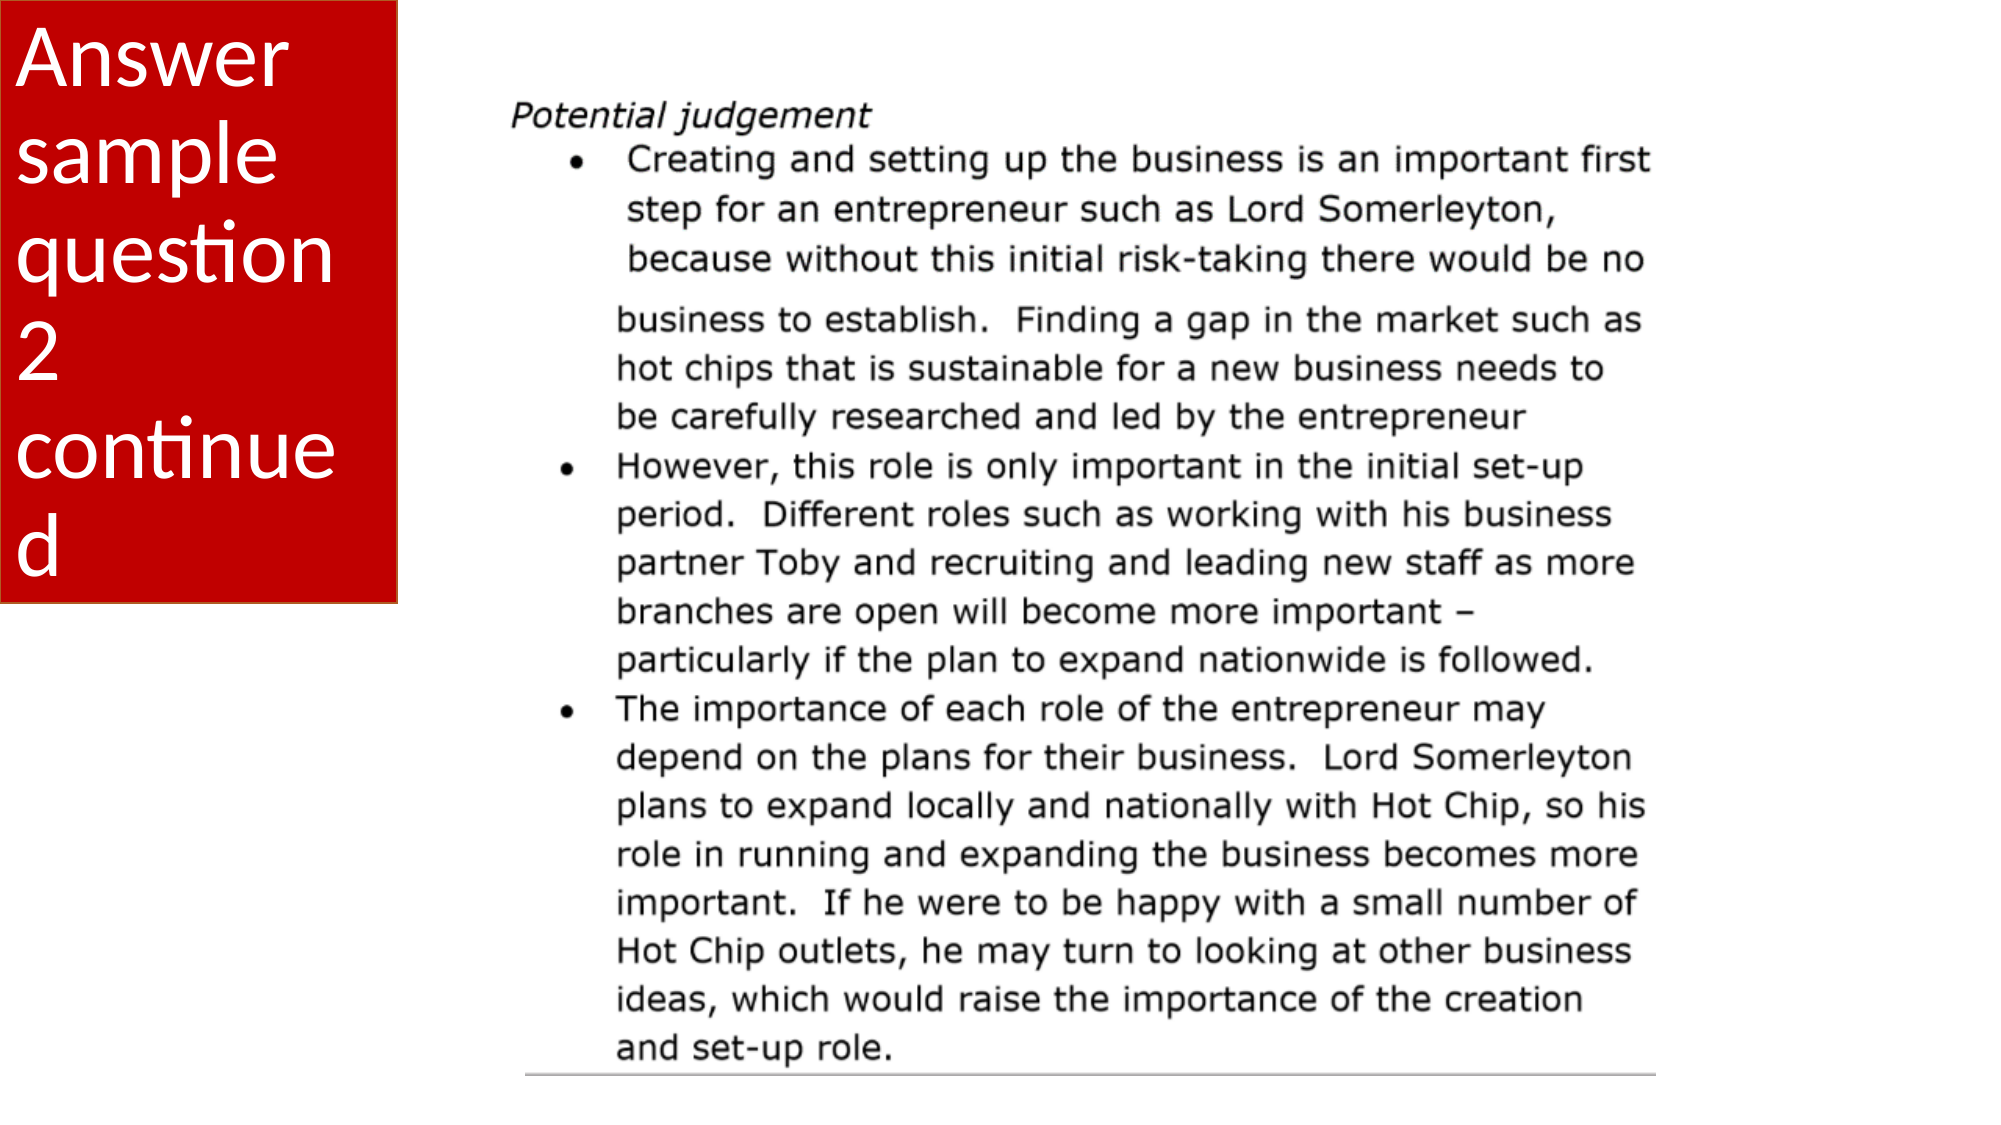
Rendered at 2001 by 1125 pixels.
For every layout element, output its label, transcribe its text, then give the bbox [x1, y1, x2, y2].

title Answer sample question 2 continued [0, 0, 398, 604]
picture [525, 301, 1656, 1077]
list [497, 87, 1684, 302]
